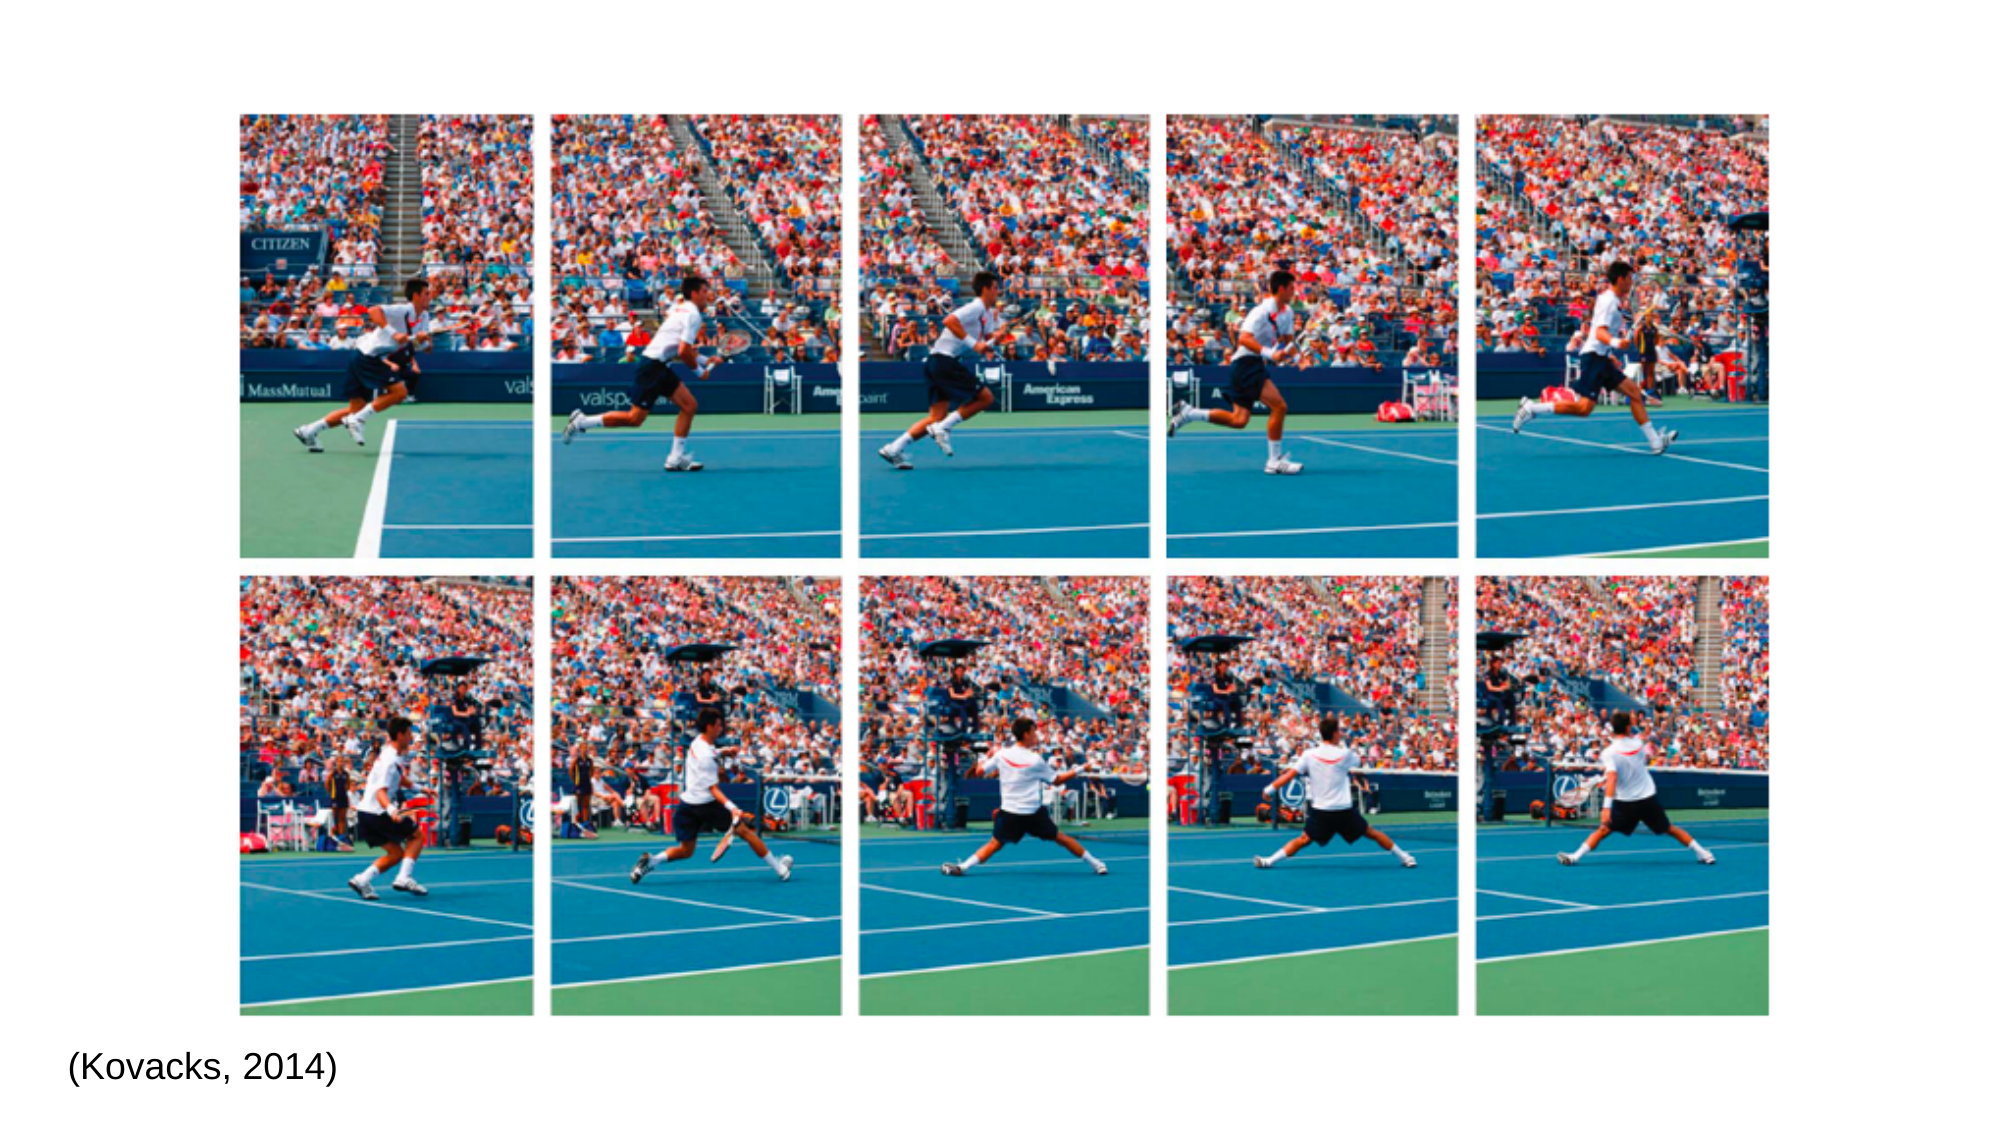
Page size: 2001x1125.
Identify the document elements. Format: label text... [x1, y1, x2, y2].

picture [210, 99, 1789, 1026]
text_box (Kovacks, 2014) [52, 1034, 415, 1094]
